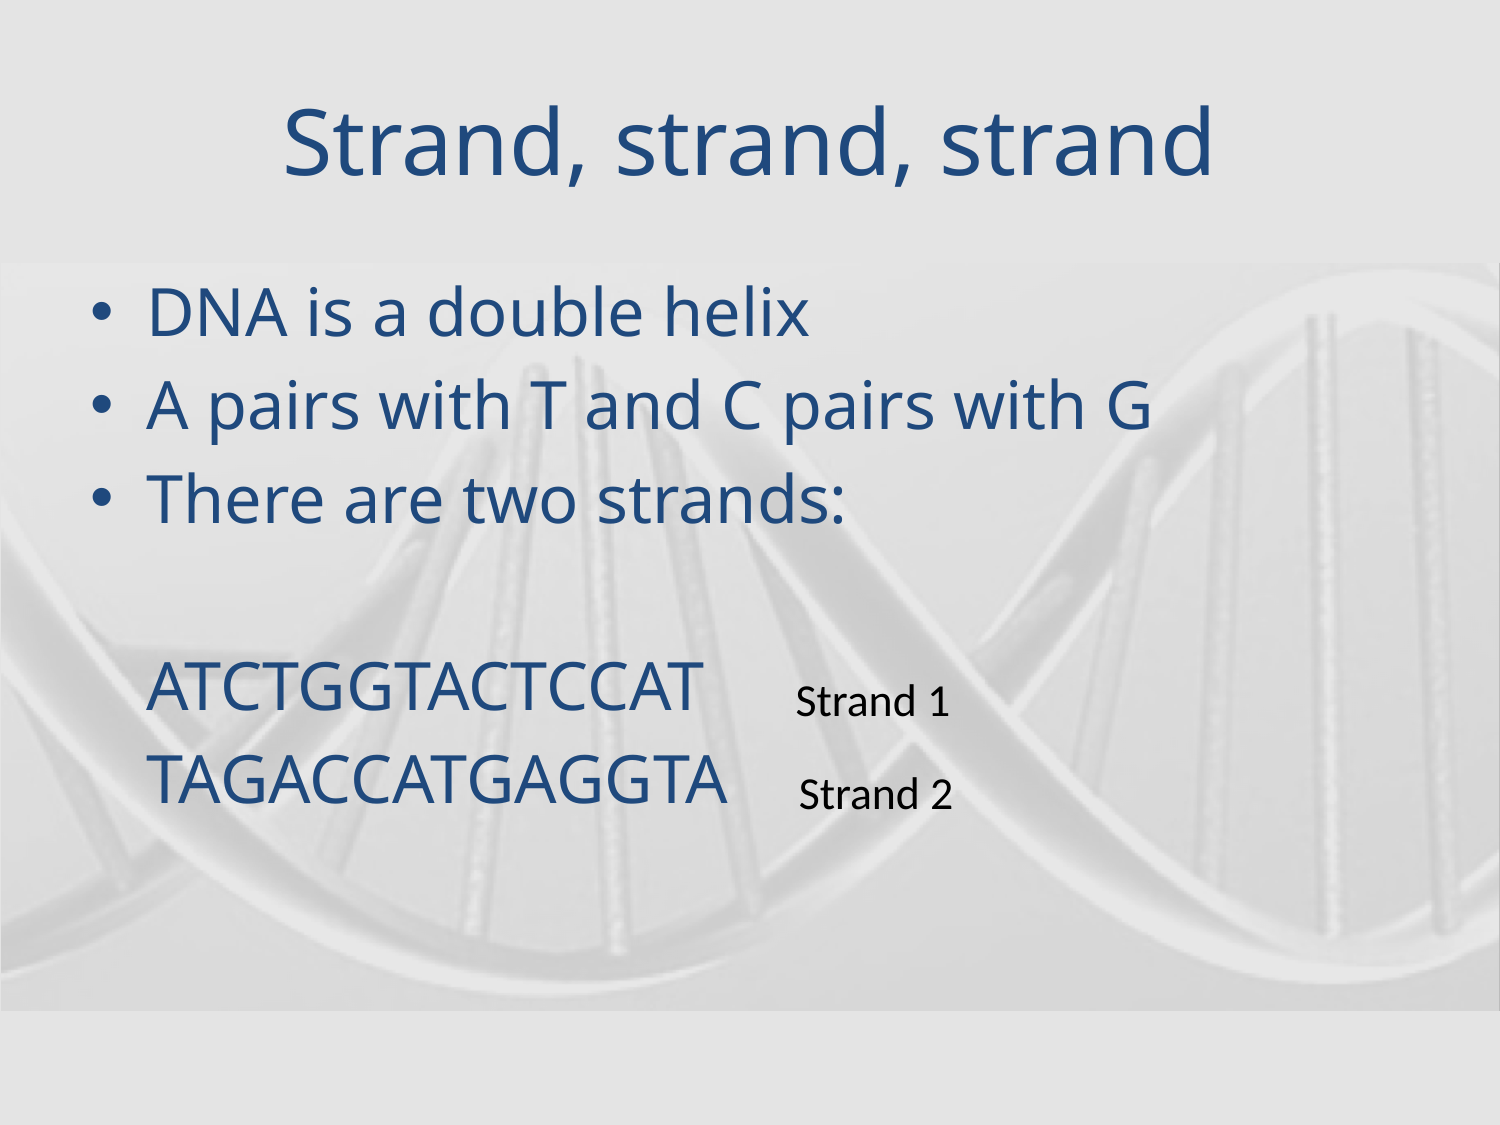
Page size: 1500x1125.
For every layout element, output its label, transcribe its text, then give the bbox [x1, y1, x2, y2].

list DNA is a double helix A pairs with T and C pairs with G There are two strands: ATCTGGTACTCCAT TAGACCATGAGGTA [75, 262, 1425, 1005]
title Strand, strand, strand [75, 45, 1425, 233]
text_box Strand 2 [783, 755, 969, 826]
text_box Strand 1 [780, 663, 966, 733]
